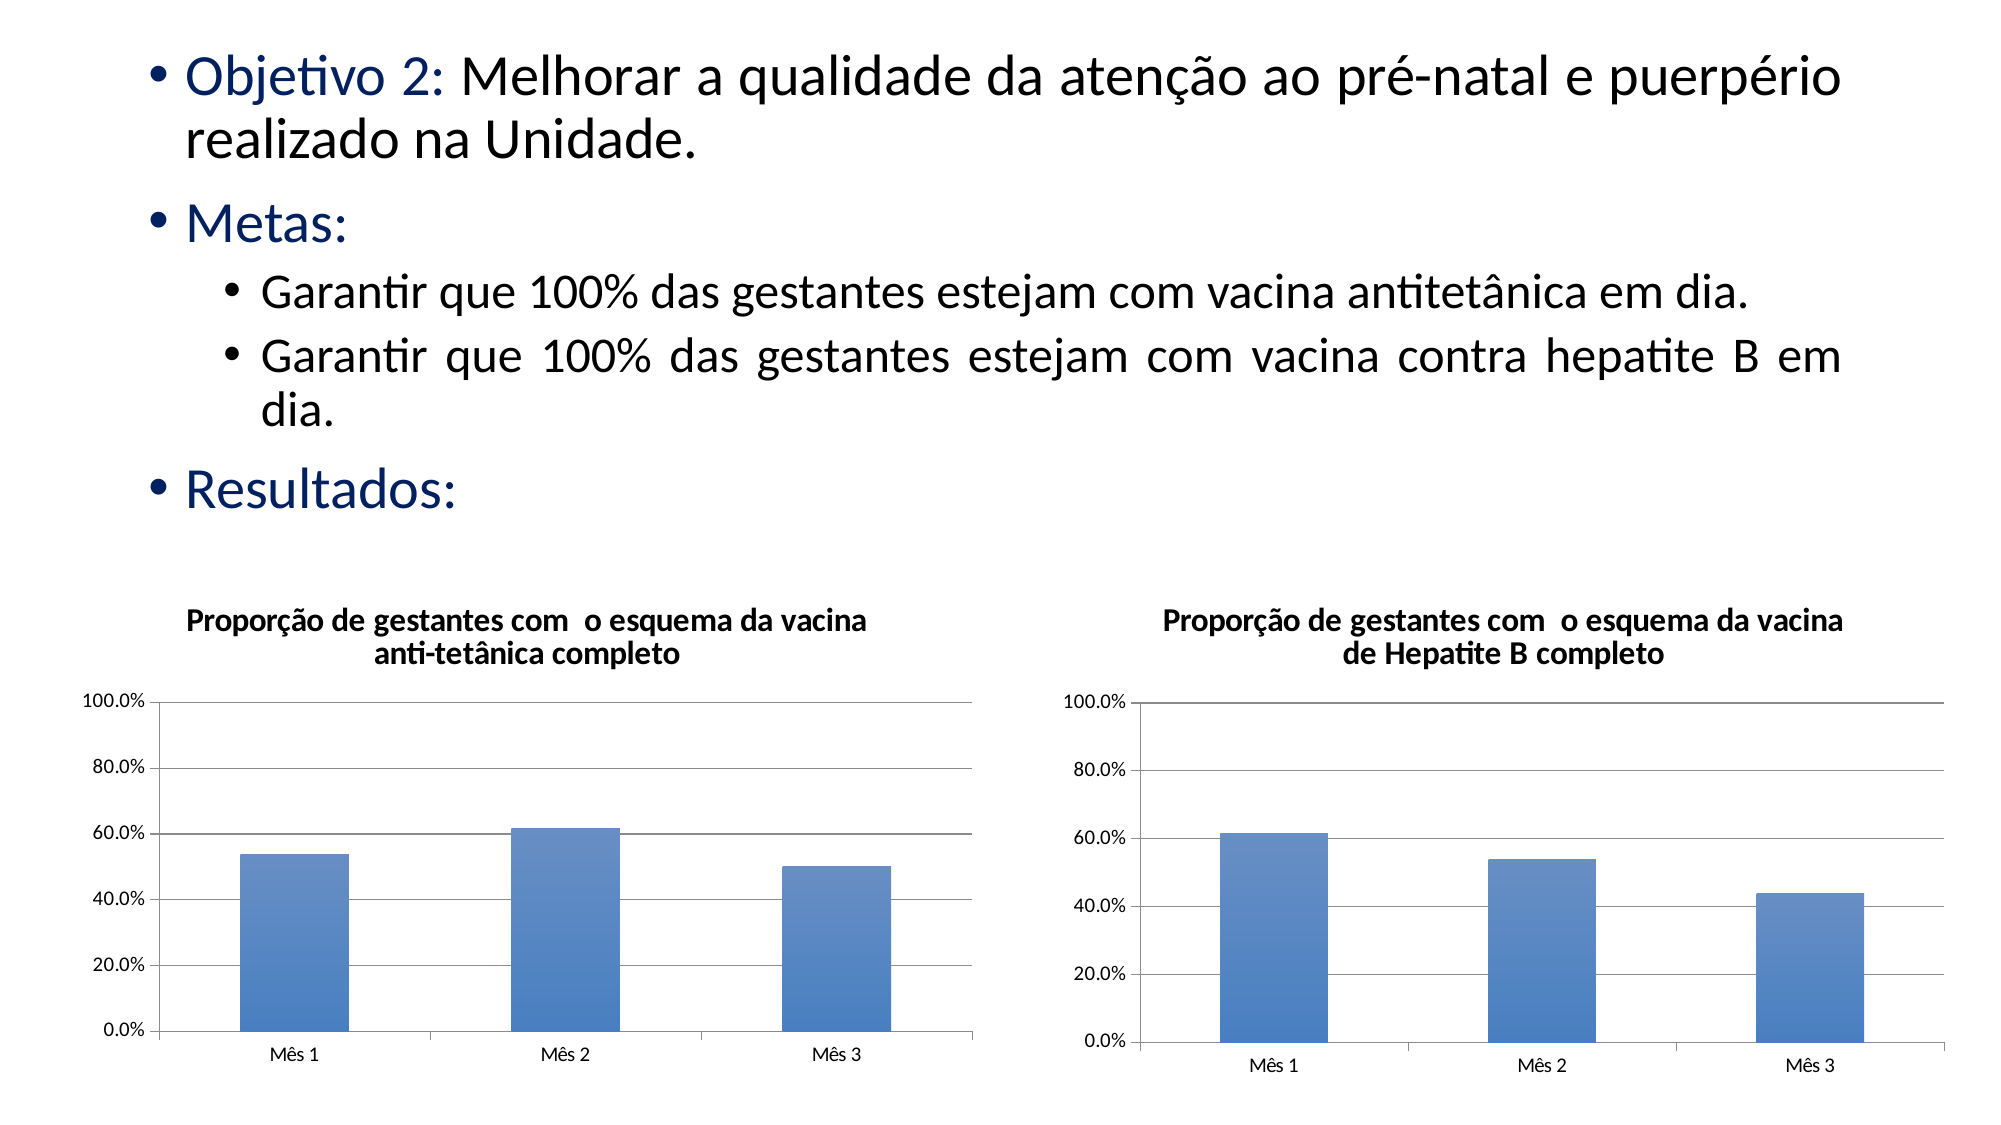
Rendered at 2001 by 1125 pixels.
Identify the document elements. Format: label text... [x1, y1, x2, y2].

chart [63, 578, 991, 1077]
list Objetivo 2: Melhorar a qualidade da atenção ao pré-natal e puerpério realizado na Unidade. Metas: Garantir que 100% das gestantes estejam com vacina antitetânica em dia. Garantir que 100% das gestantes estejam com vacina contra hepatite B em dia. Resultados: [133, 37, 1859, 579]
chart [1044, 578, 1963, 1088]
